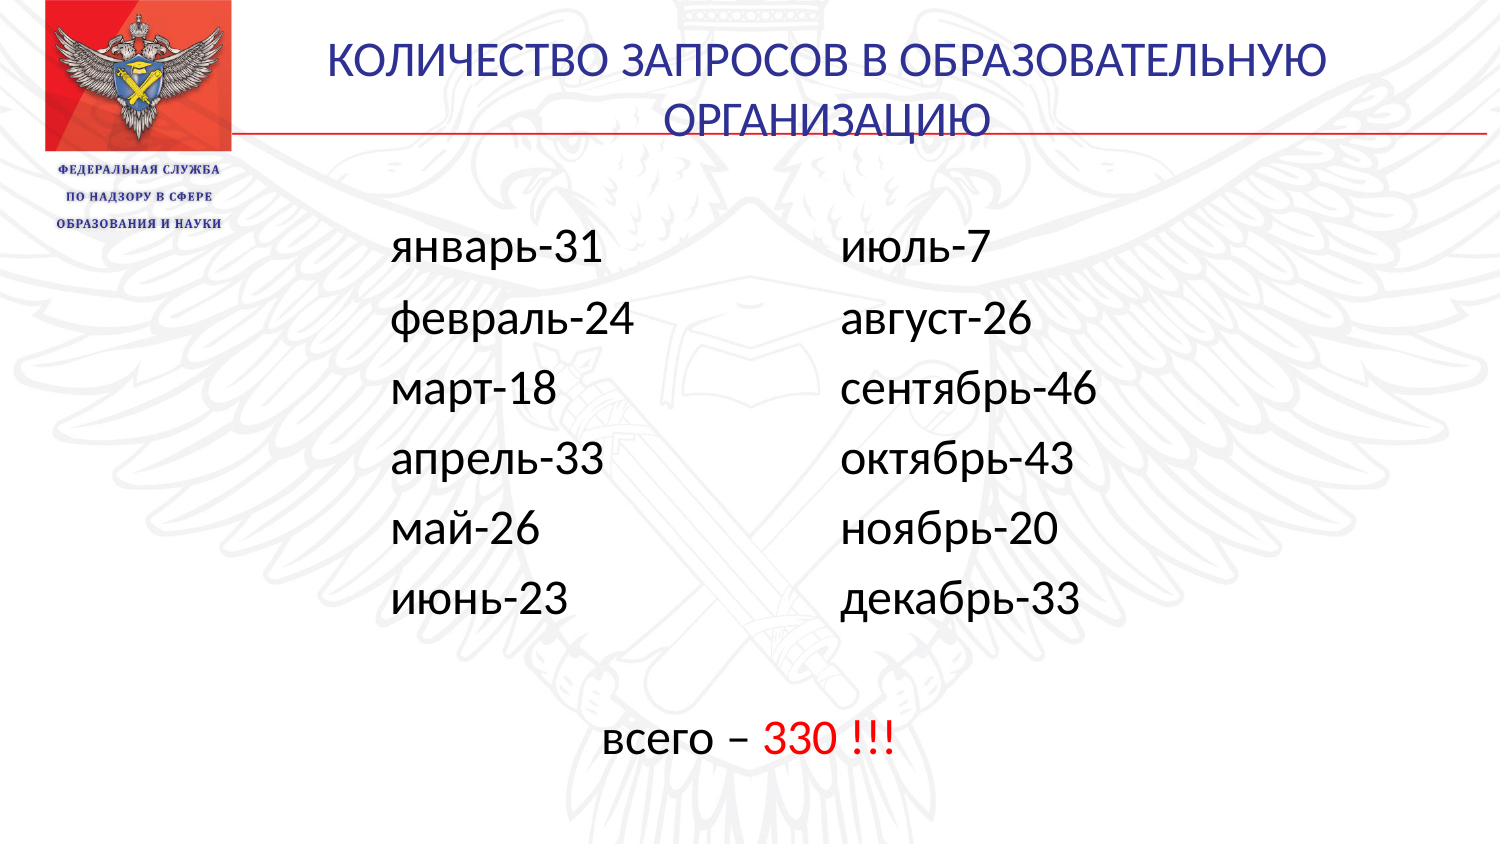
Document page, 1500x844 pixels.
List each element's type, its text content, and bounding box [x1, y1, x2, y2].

picture [0, 0, 1500, 844]
list январь-31 июль-7 февраль-24 август-26 март-18 сентябрь-46 апрель-33 октябрь-43 май-26 ноябрь-20 июнь-23 декабрь-33 всего – 330 !!! [75, 196, 1425, 812]
title КОЛИЧЕСТВО ЗАПРОСОВ В ОБРАЗОВАТЕЛЬНУЮ ОРГАНИЗАЦИЮ [230, 33, 1425, 139]
